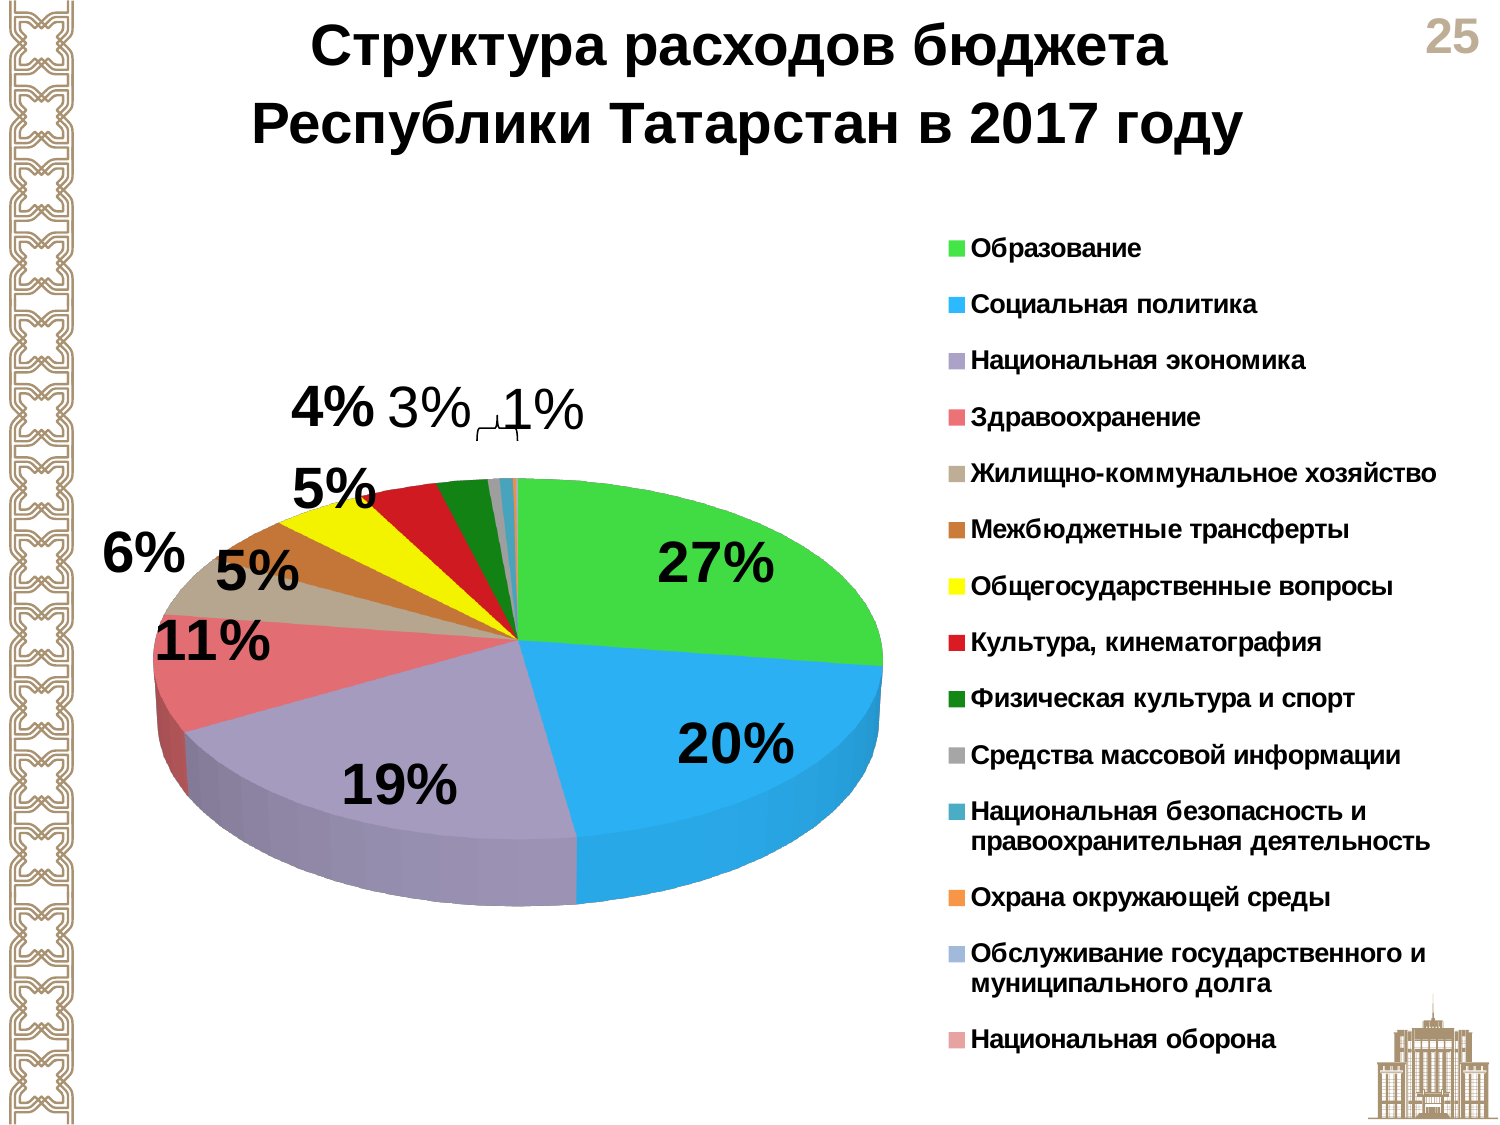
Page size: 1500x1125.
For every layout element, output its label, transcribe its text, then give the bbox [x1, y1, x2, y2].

chart [100, 195, 1487, 1083]
list Структура расходов бюджета Республики Татарстан в 2017 году [84, 7, 1412, 186]
